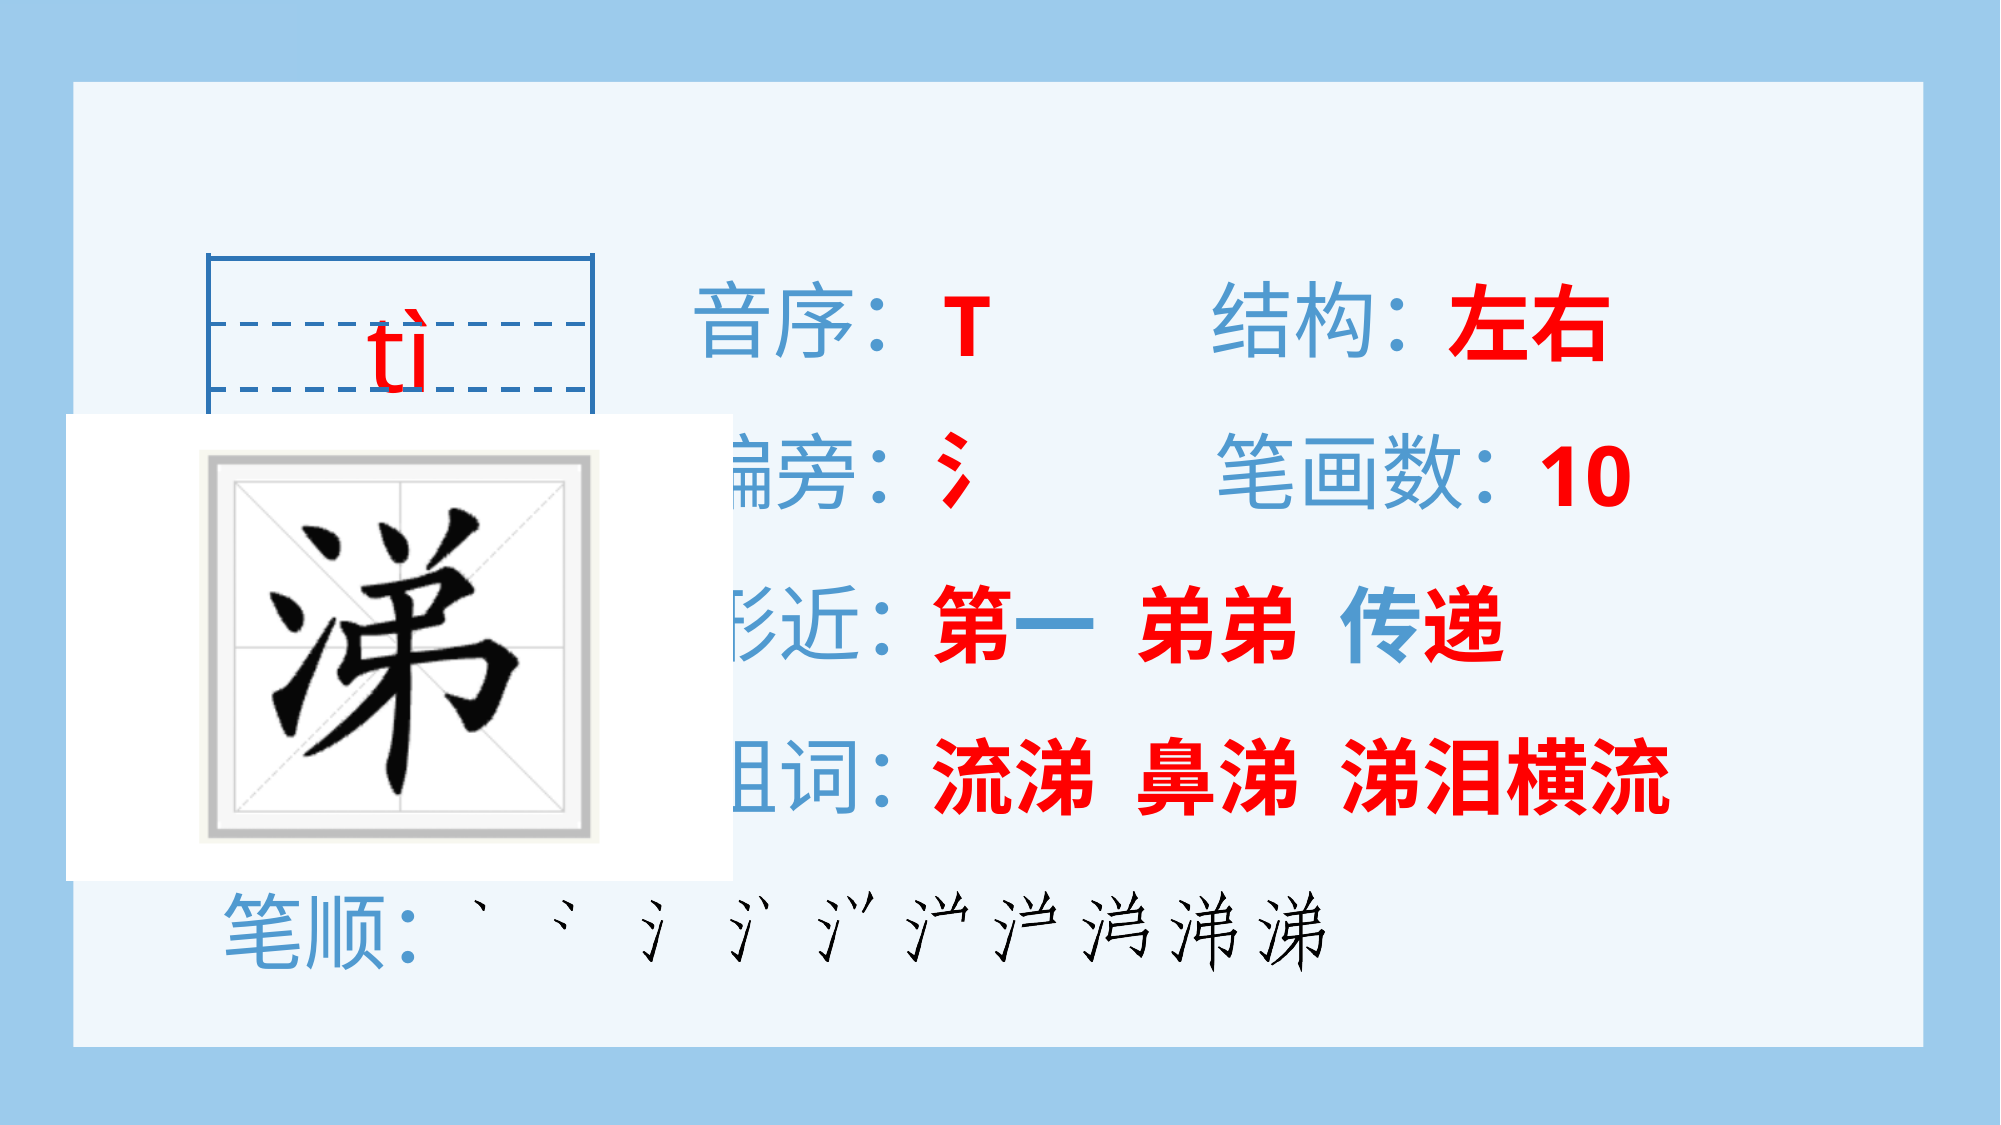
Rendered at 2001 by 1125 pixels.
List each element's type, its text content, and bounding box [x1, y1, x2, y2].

text_box 形近： [733, 564, 981, 680]
text_box 第一 弟弟 传递 [915, 566, 1892, 681]
text_box 音序： [675, 260, 976, 376]
picture [457, 890, 1355, 975]
text_box 笔画数： [1199, 412, 1500, 528]
text_box 氵 [920, 410, 1041, 526]
picture [66, 414, 733, 881]
text_box 流涕 鼻涕 涕泪横流 [915, 717, 1991, 833]
text_box 结构： [1195, 260, 1496, 376]
text_box 10 [1523, 416, 1781, 531]
text_box 笔顺： [206, 881, 507, 988]
text_box 偏旁： [677, 412, 978, 528]
text_box T [928, 265, 1049, 381]
text_box 组词： [733, 716, 981, 832]
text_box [206, 253, 594, 414]
text_box 左右 [1433, 264, 1804, 379]
